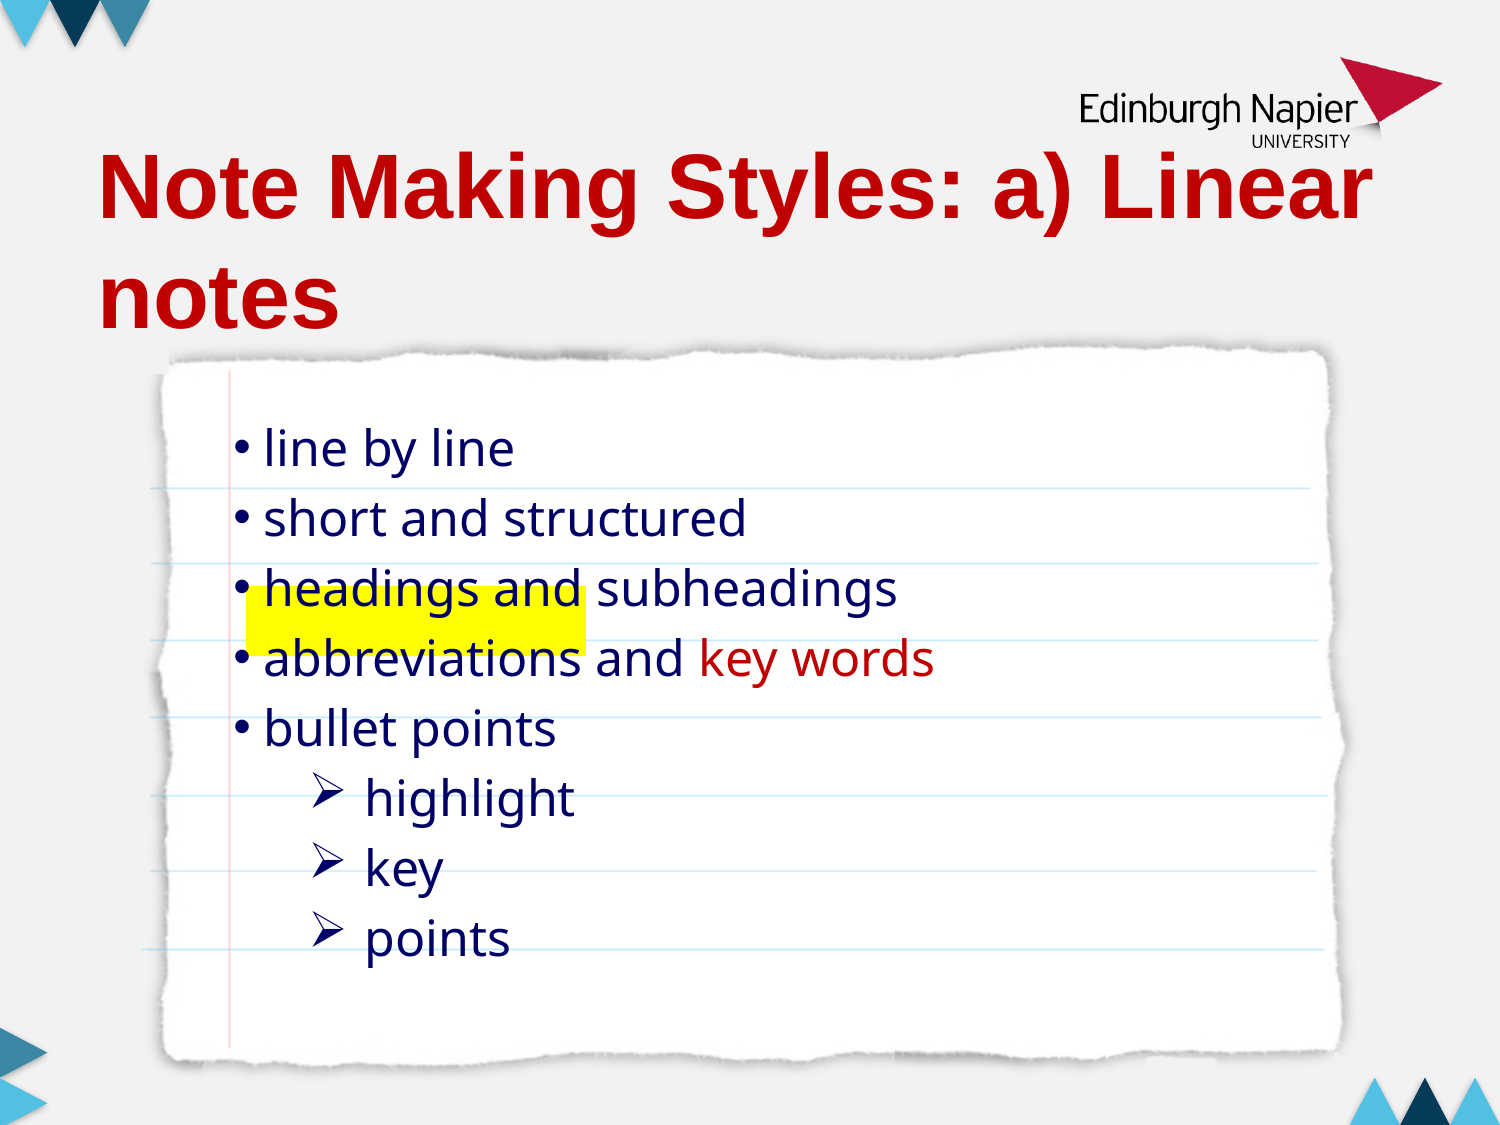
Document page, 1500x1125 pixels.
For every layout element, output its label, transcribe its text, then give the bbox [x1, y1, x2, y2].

picture [135, 302, 1365, 1107]
picture [1081, 57, 1443, 148]
title Note Making Styles: a) Linear notes [82, 219, 1500, 255]
